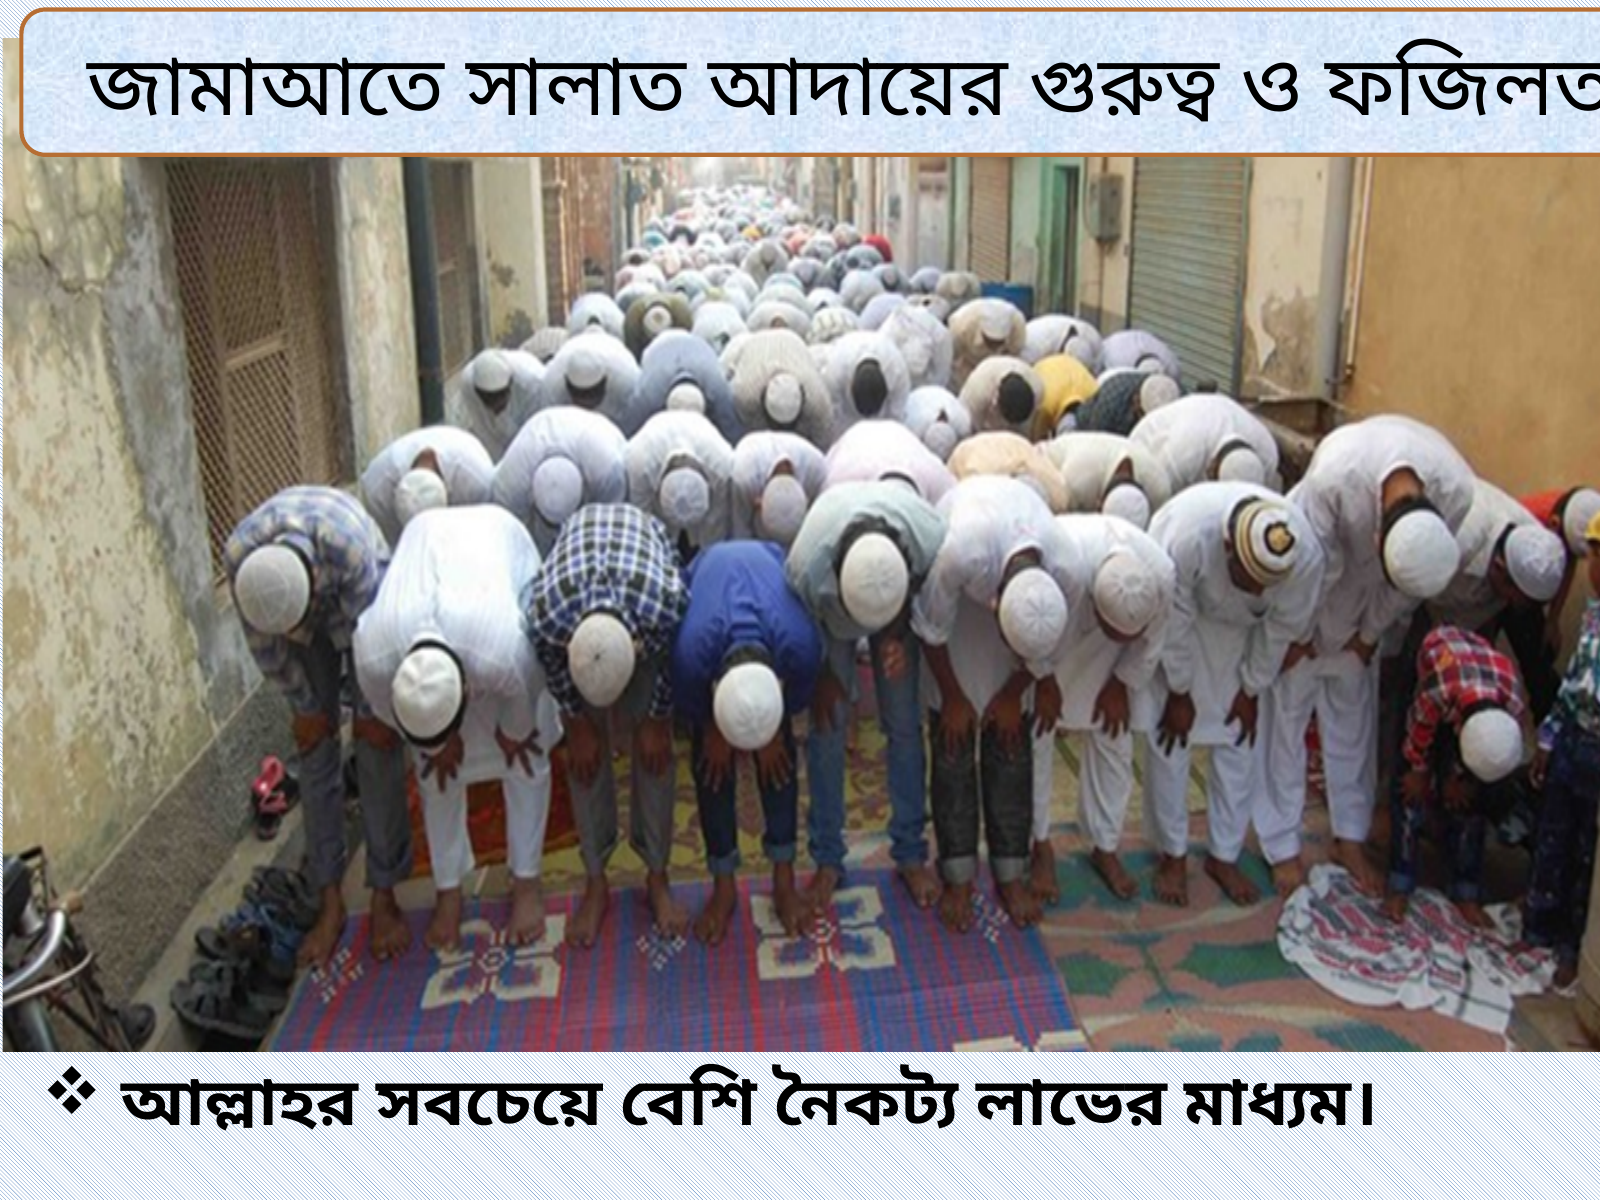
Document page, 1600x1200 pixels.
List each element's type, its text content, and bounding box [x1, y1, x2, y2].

picture [2, 38, 1600, 1052]
text_box জামাআতে সালাত আদায়ের গুরুত্ব ও ফজিলত [19, 7, 1600, 37]
text_box আল্লাহর সবচেয়ে বেশি নৈকট্য লাভের মাধ্যম। [28, 1061, 1600, 1146]
